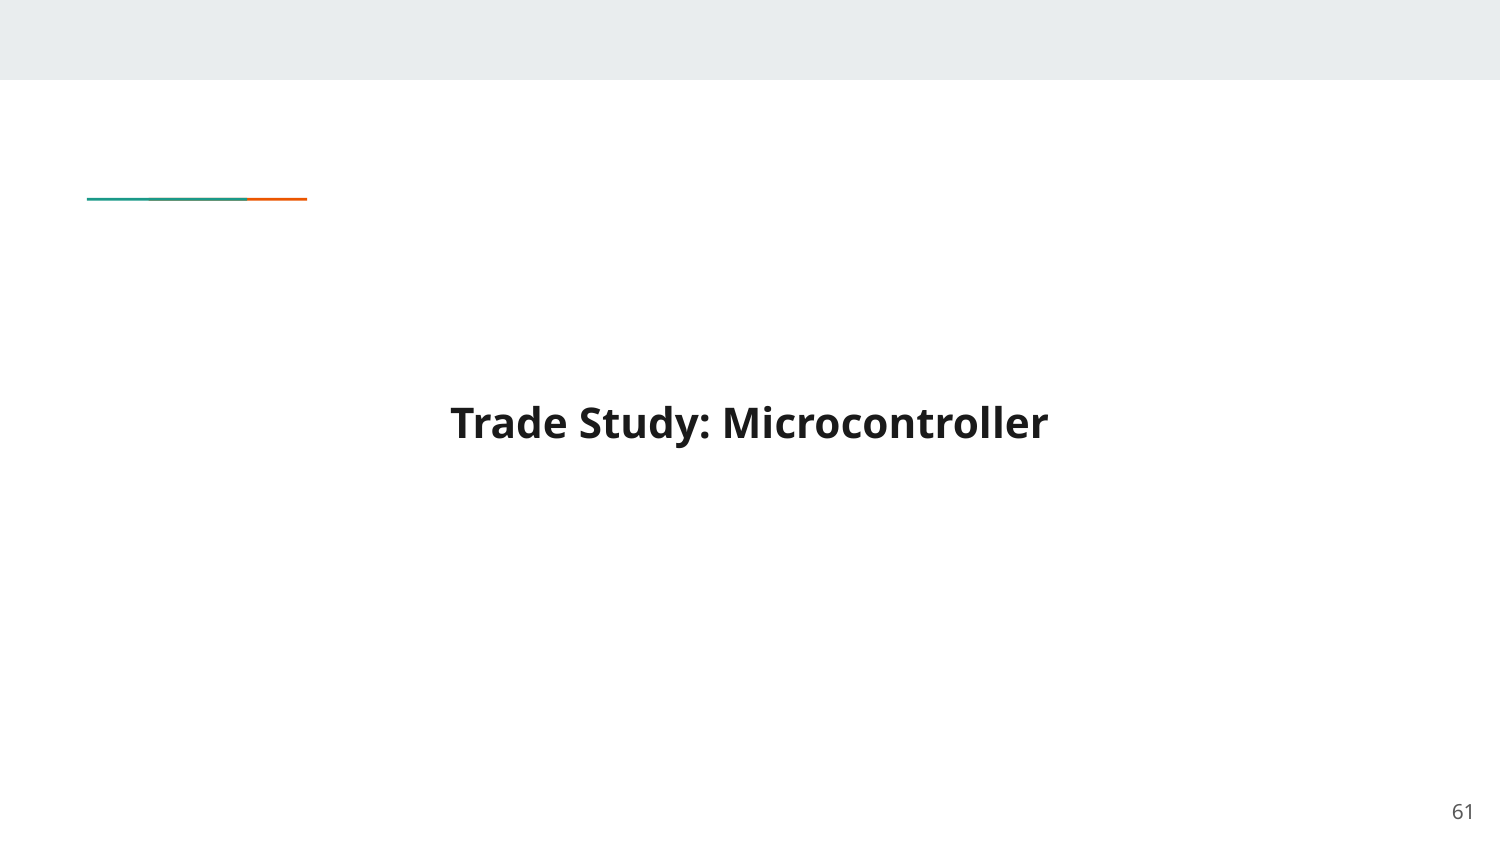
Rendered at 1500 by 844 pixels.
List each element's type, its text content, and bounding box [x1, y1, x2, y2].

title Trade Study: Microcontroller [119, 377, 1381, 466]
slide_number 61 [1400, 779, 1491, 844]
